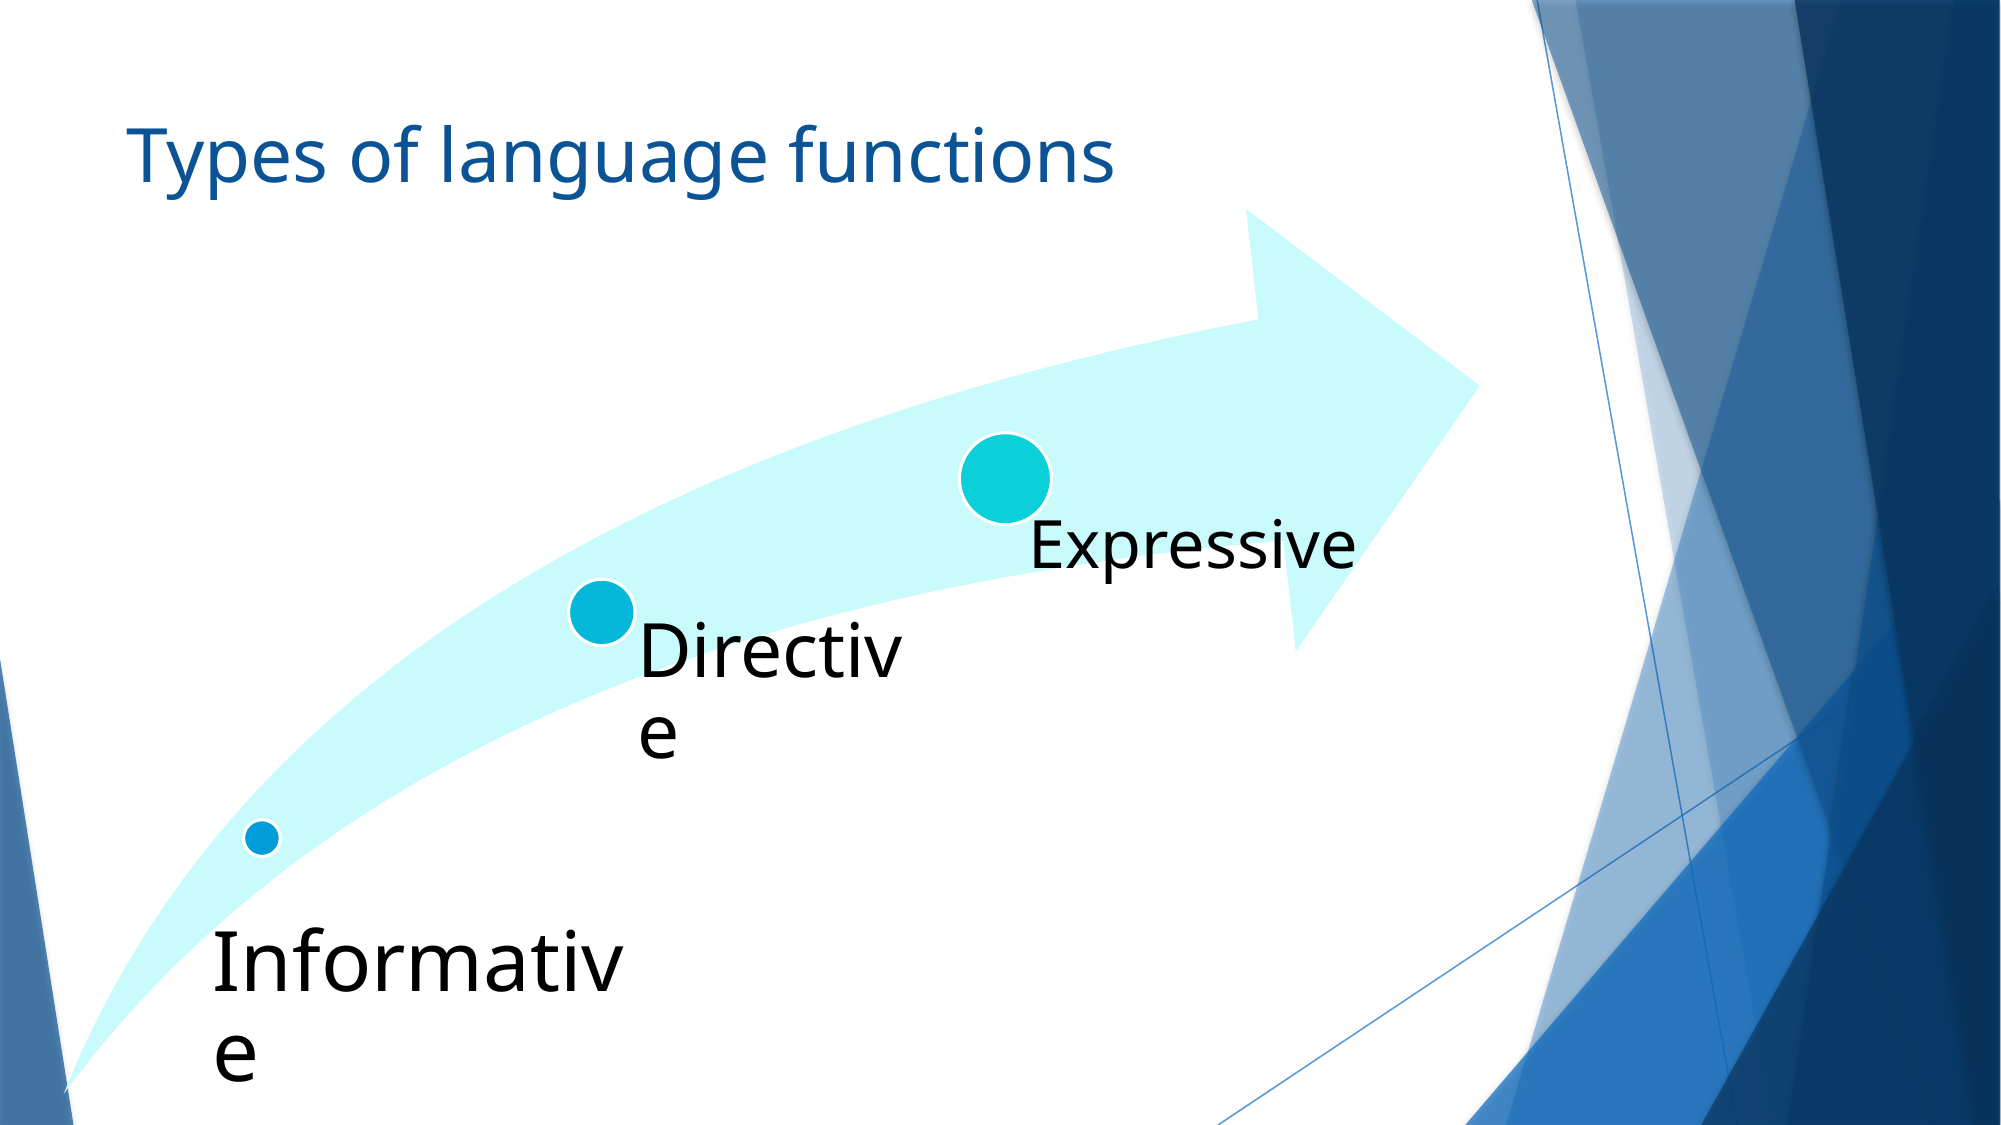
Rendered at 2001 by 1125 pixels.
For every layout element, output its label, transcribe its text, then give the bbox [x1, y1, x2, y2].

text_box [0, 208, 1544, 1095]
title Types of language functions [111, 99, 1522, 207]
